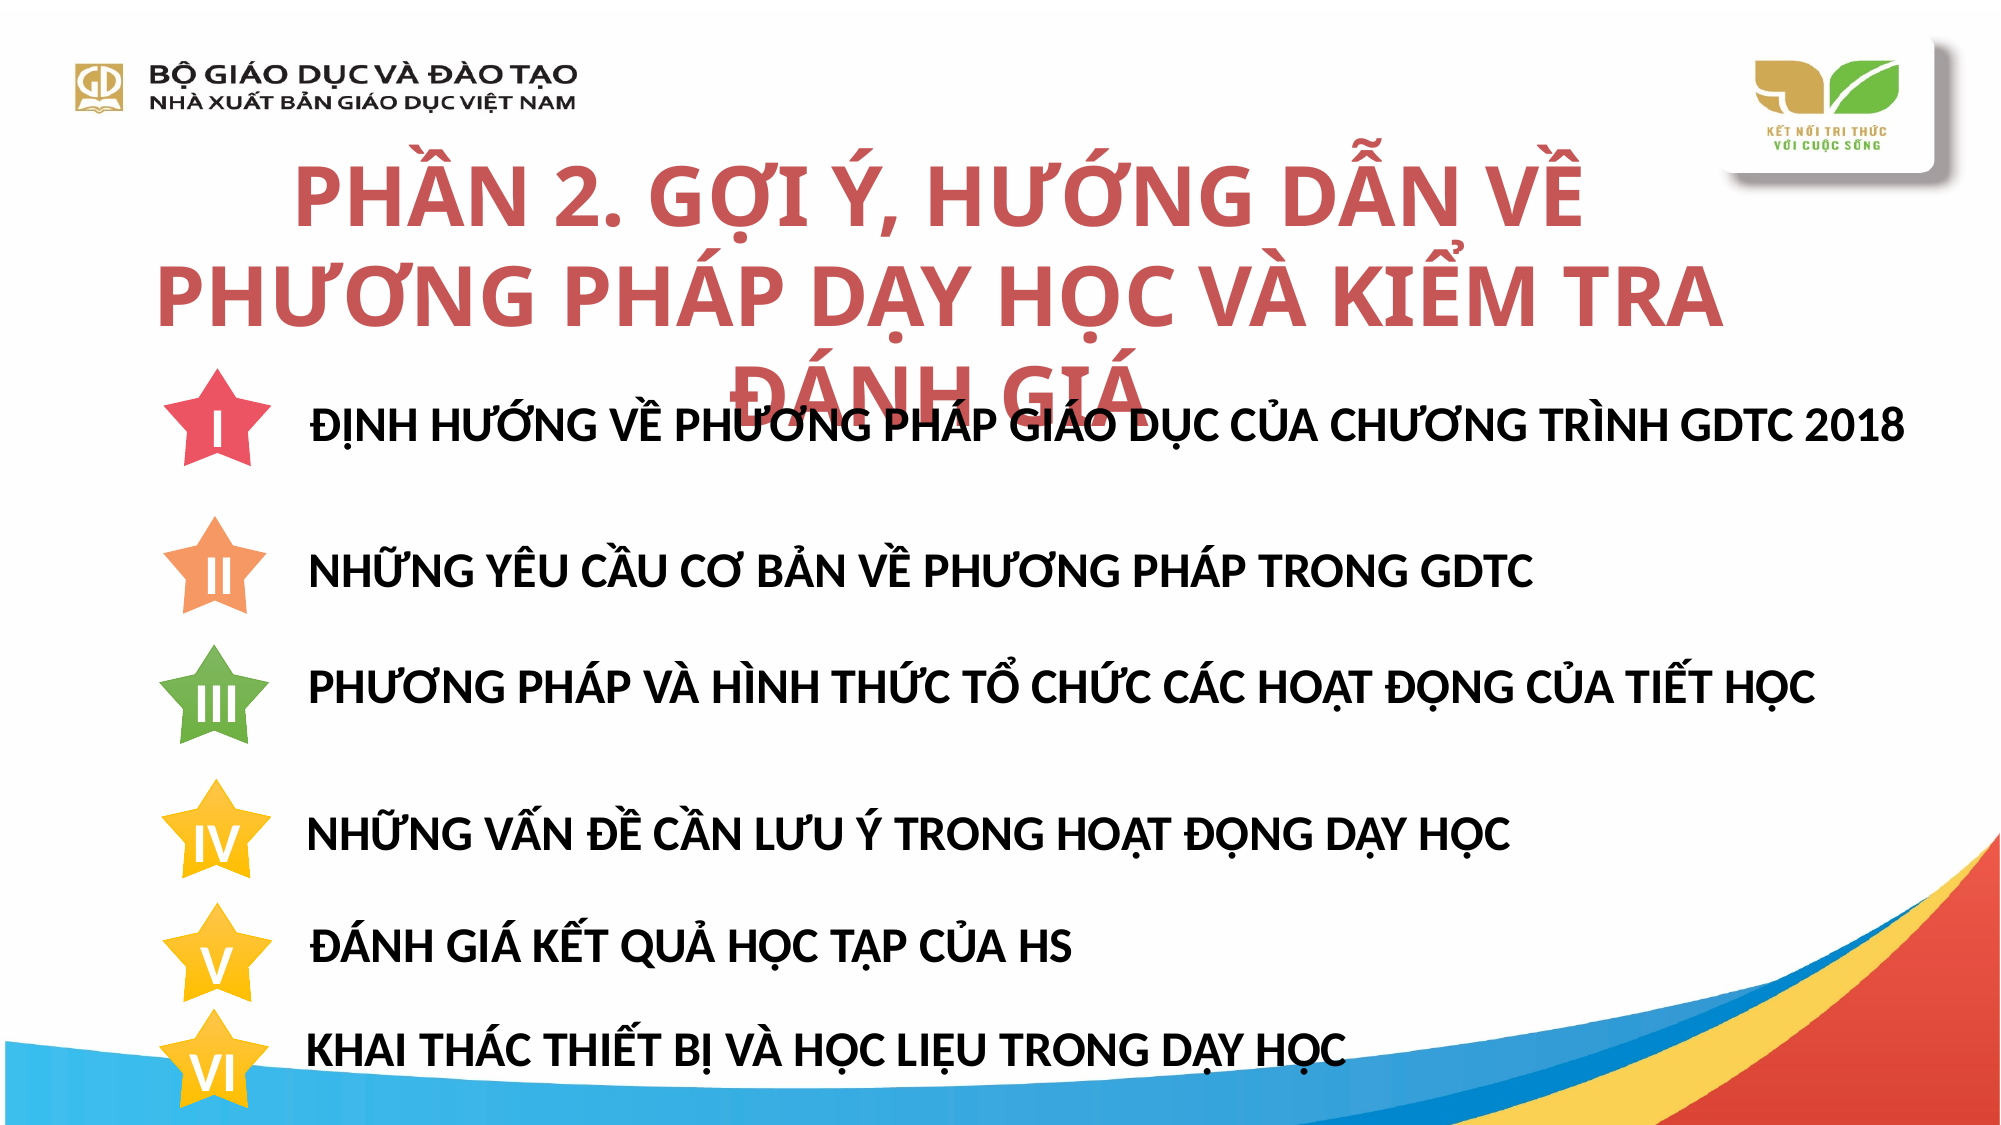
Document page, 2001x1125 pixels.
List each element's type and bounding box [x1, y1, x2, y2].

text_box [159, 1009, 269, 1112]
picture [0, 10, 2000, 1125]
text_box [163, 368, 272, 468]
text_box [163, 515, 267, 614]
text_box [162, 779, 271, 882]
text_box [163, 903, 272, 1004]
text_box [160, 645, 269, 744]
